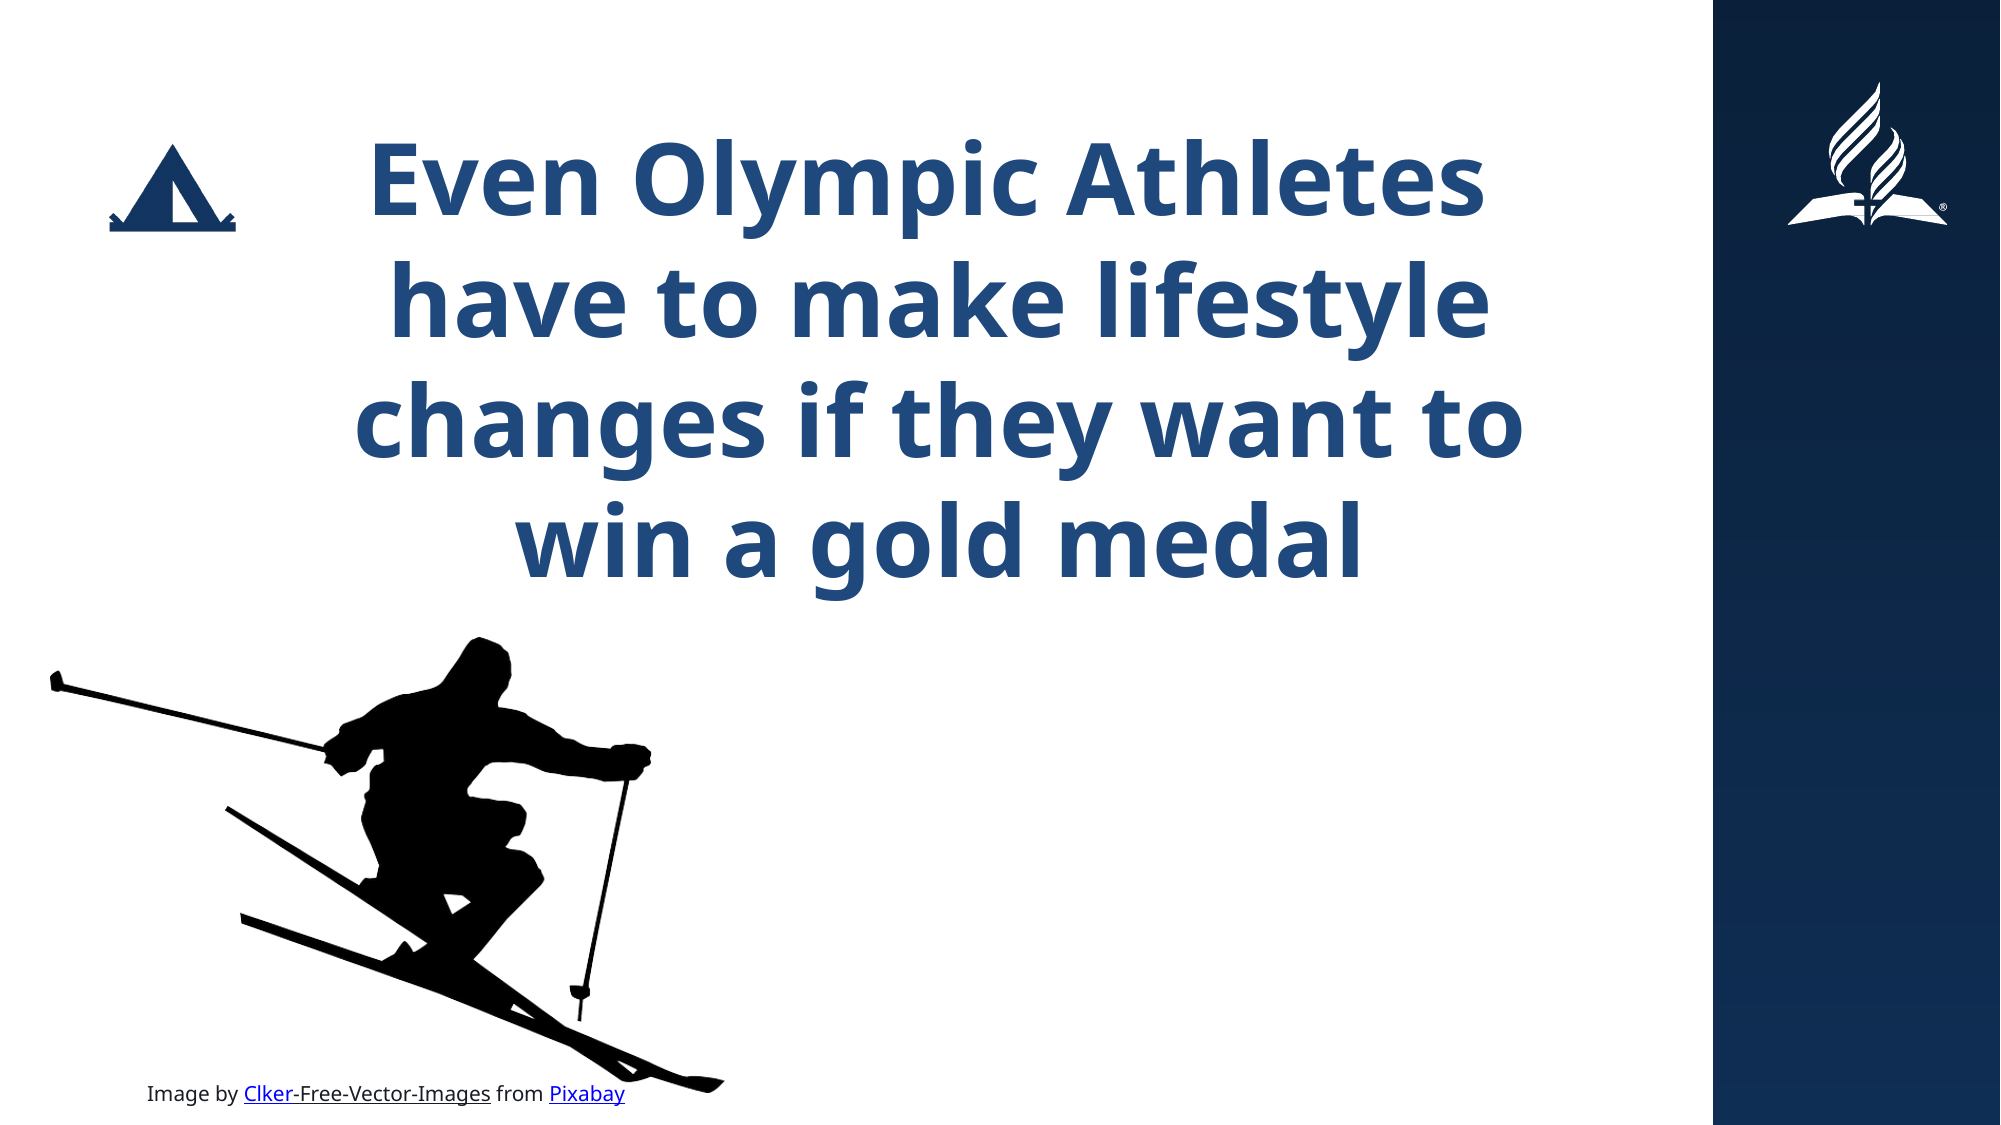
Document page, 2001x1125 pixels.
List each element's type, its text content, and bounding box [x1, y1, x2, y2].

picture [49, 637, 726, 1094]
text_box [1828, 82, 1880, 187]
text_box Even Olympic Athletes have to make lifestyle changes if they want to win a gold medal [299, 112, 1580, 598]
text_box Image by Clker-Free-Vector-Images from Pixabay [132, 1102, 643, 1116]
text_box [1939, 202, 1947, 211]
text_box [1870, 127, 1907, 200]
text_box [1870, 194, 1948, 226]
picture [97, 112, 248, 263]
text_box [1787, 192, 1865, 226]
text_box [1711, 0, 2000, 1125]
